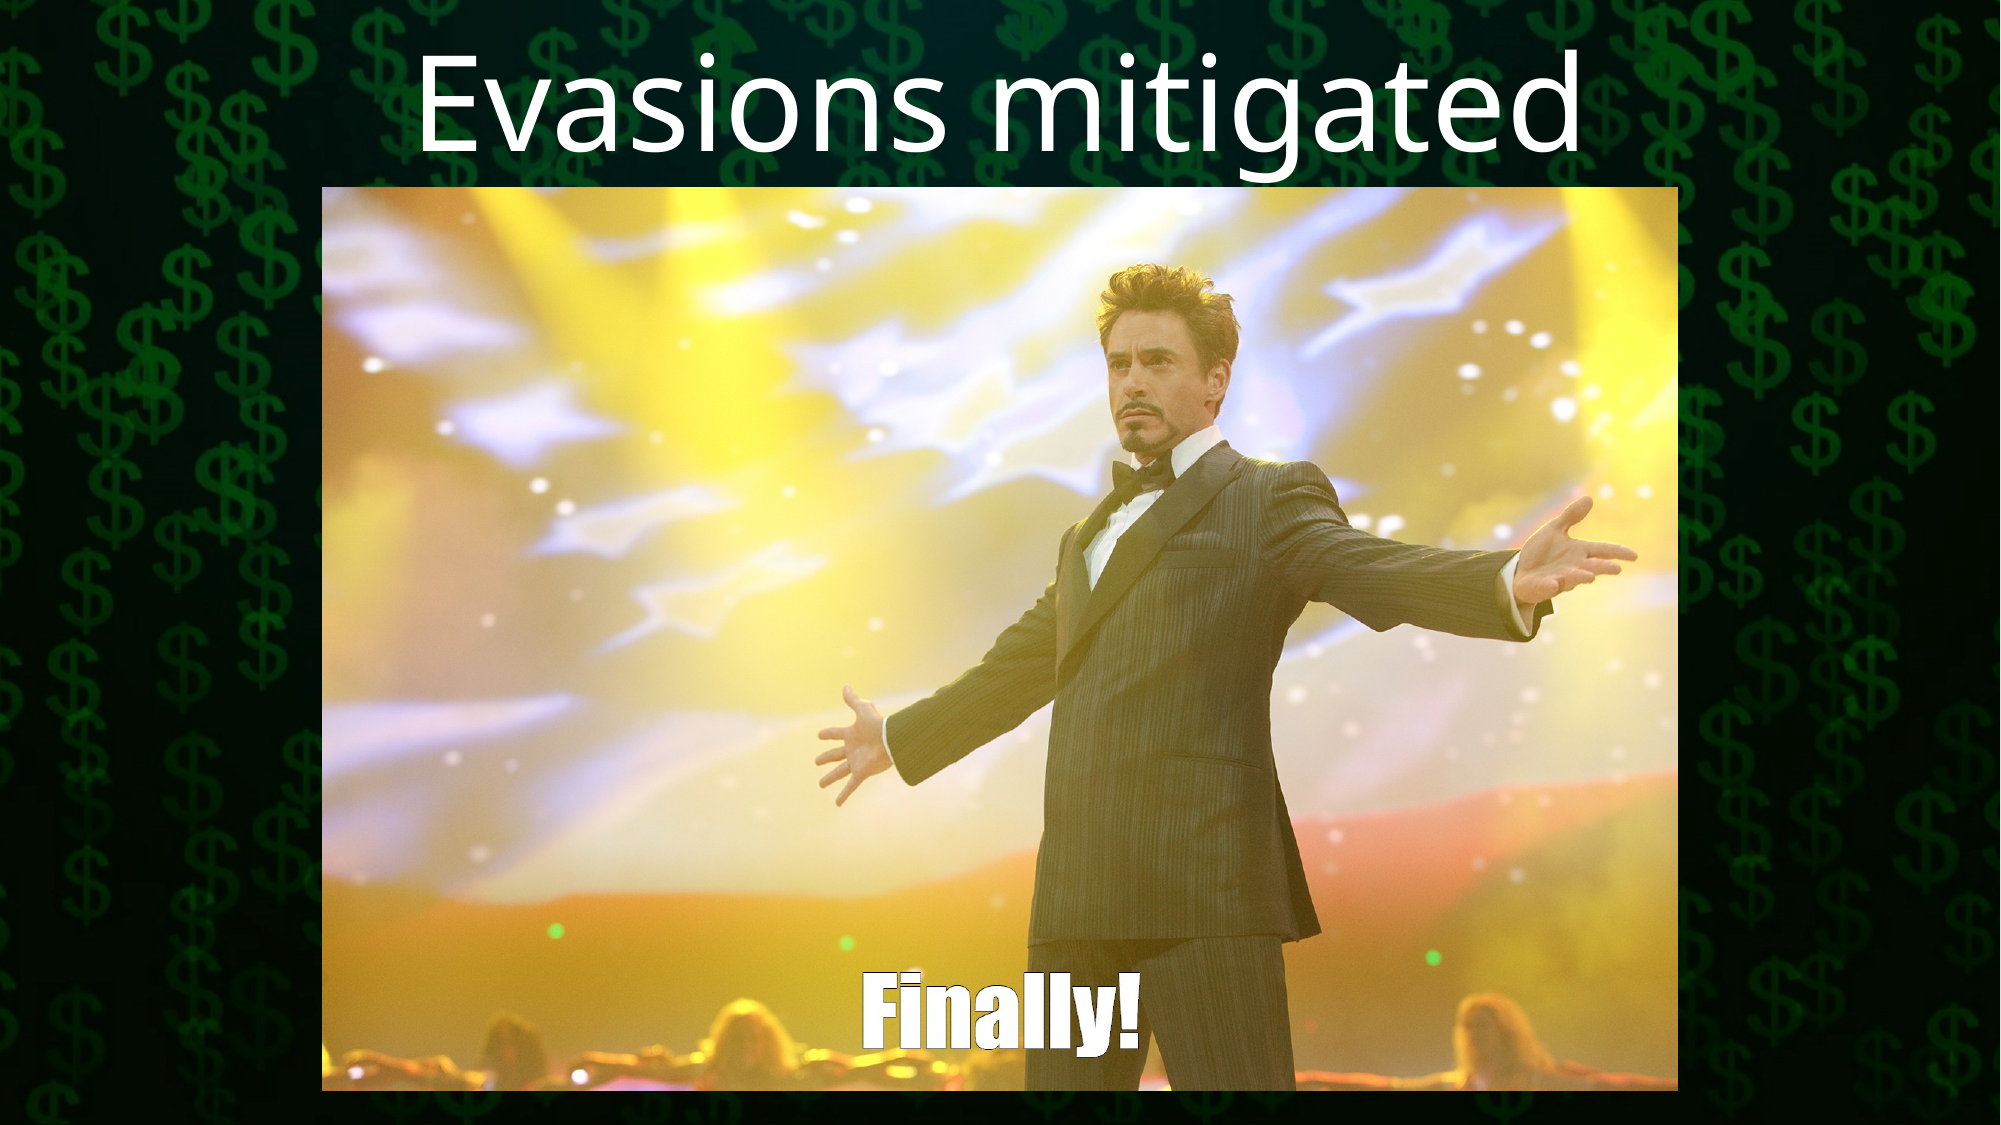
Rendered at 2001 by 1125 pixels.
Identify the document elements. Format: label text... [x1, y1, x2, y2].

picture [0, 0, 2001, 1125]
text_box Evasions mitigated [0, 0, 2000, 188]
